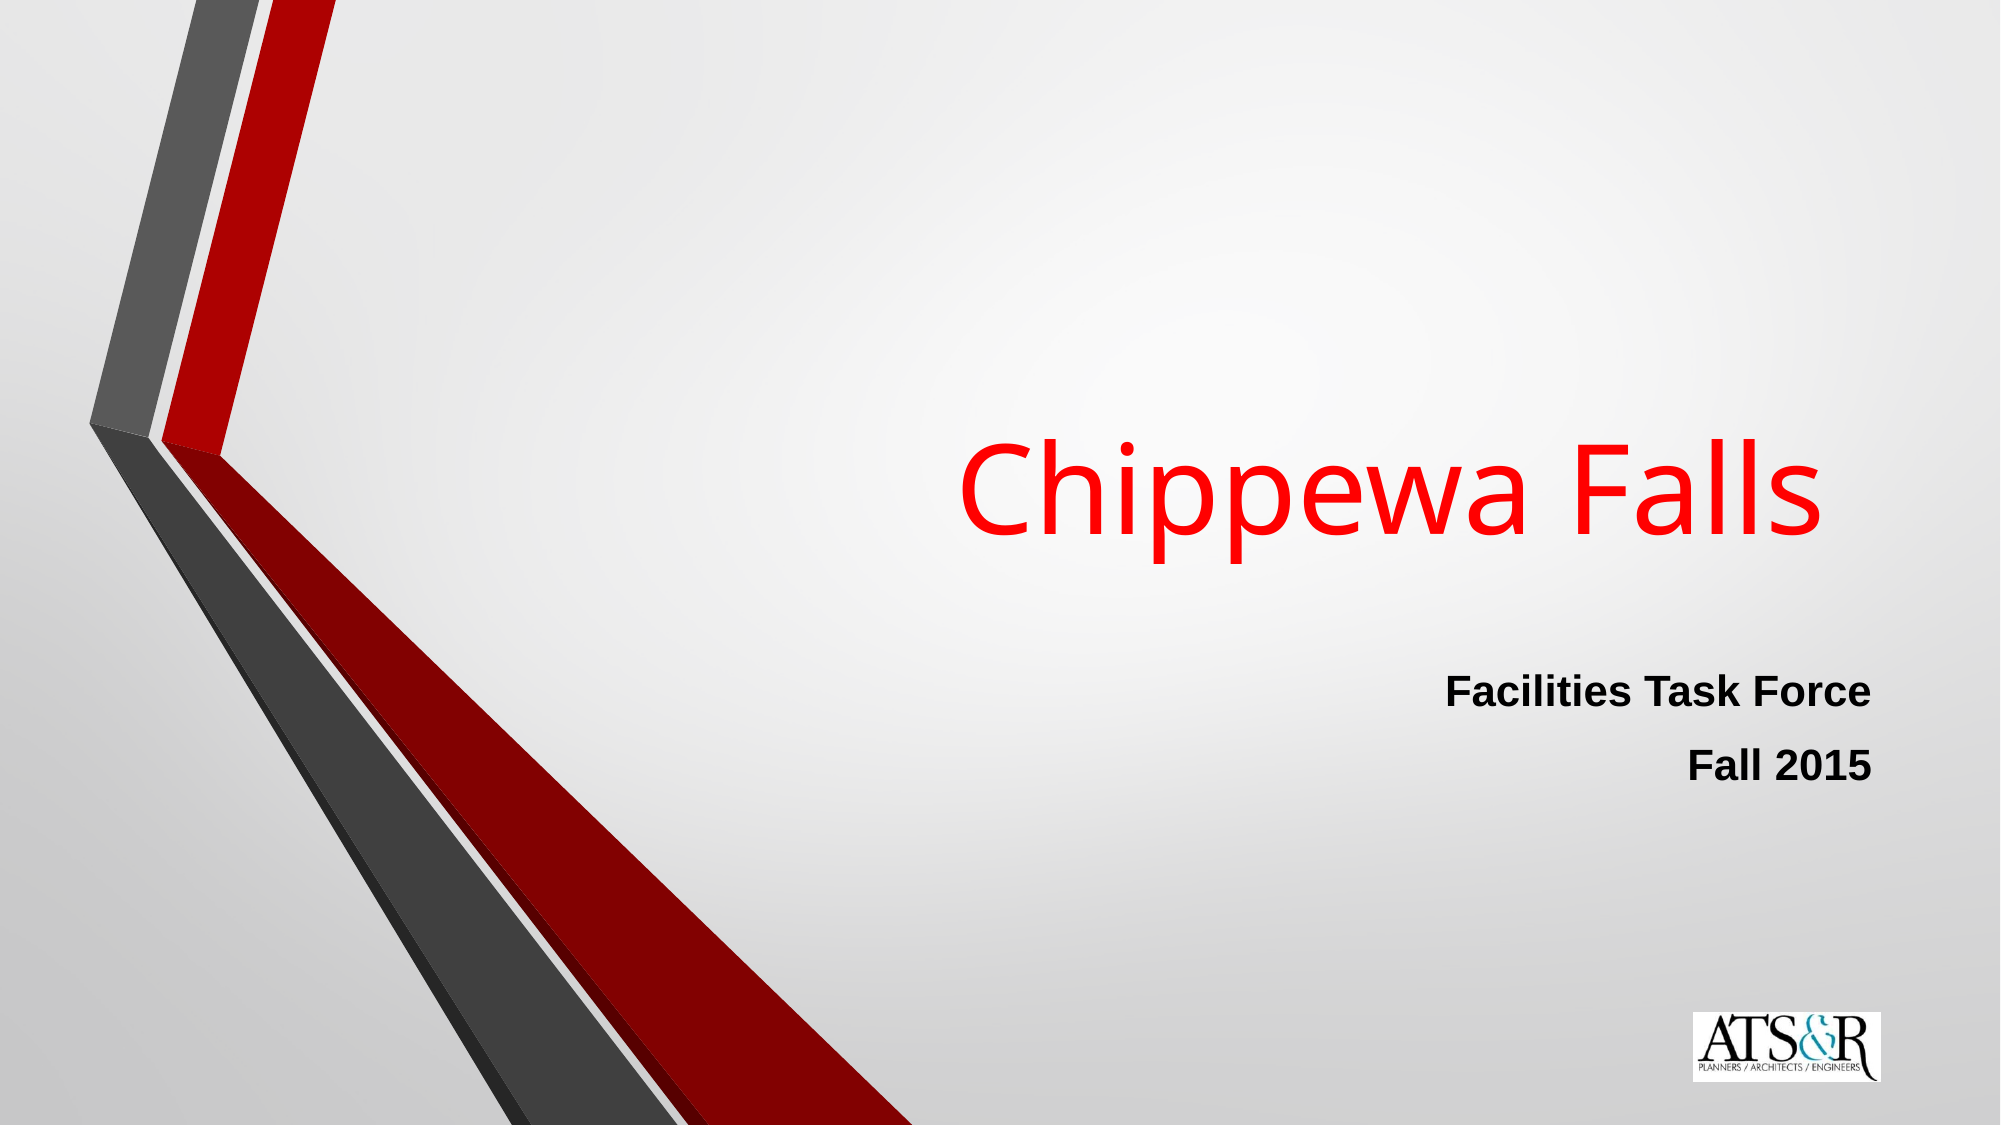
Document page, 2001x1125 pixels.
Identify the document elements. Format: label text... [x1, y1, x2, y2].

picture [1692, 1012, 1881, 1082]
subtitle Facilities Task Force Fall 2015 [740, 655, 1887, 884]
title Chippewa Falls [434, 137, 1842, 567]
